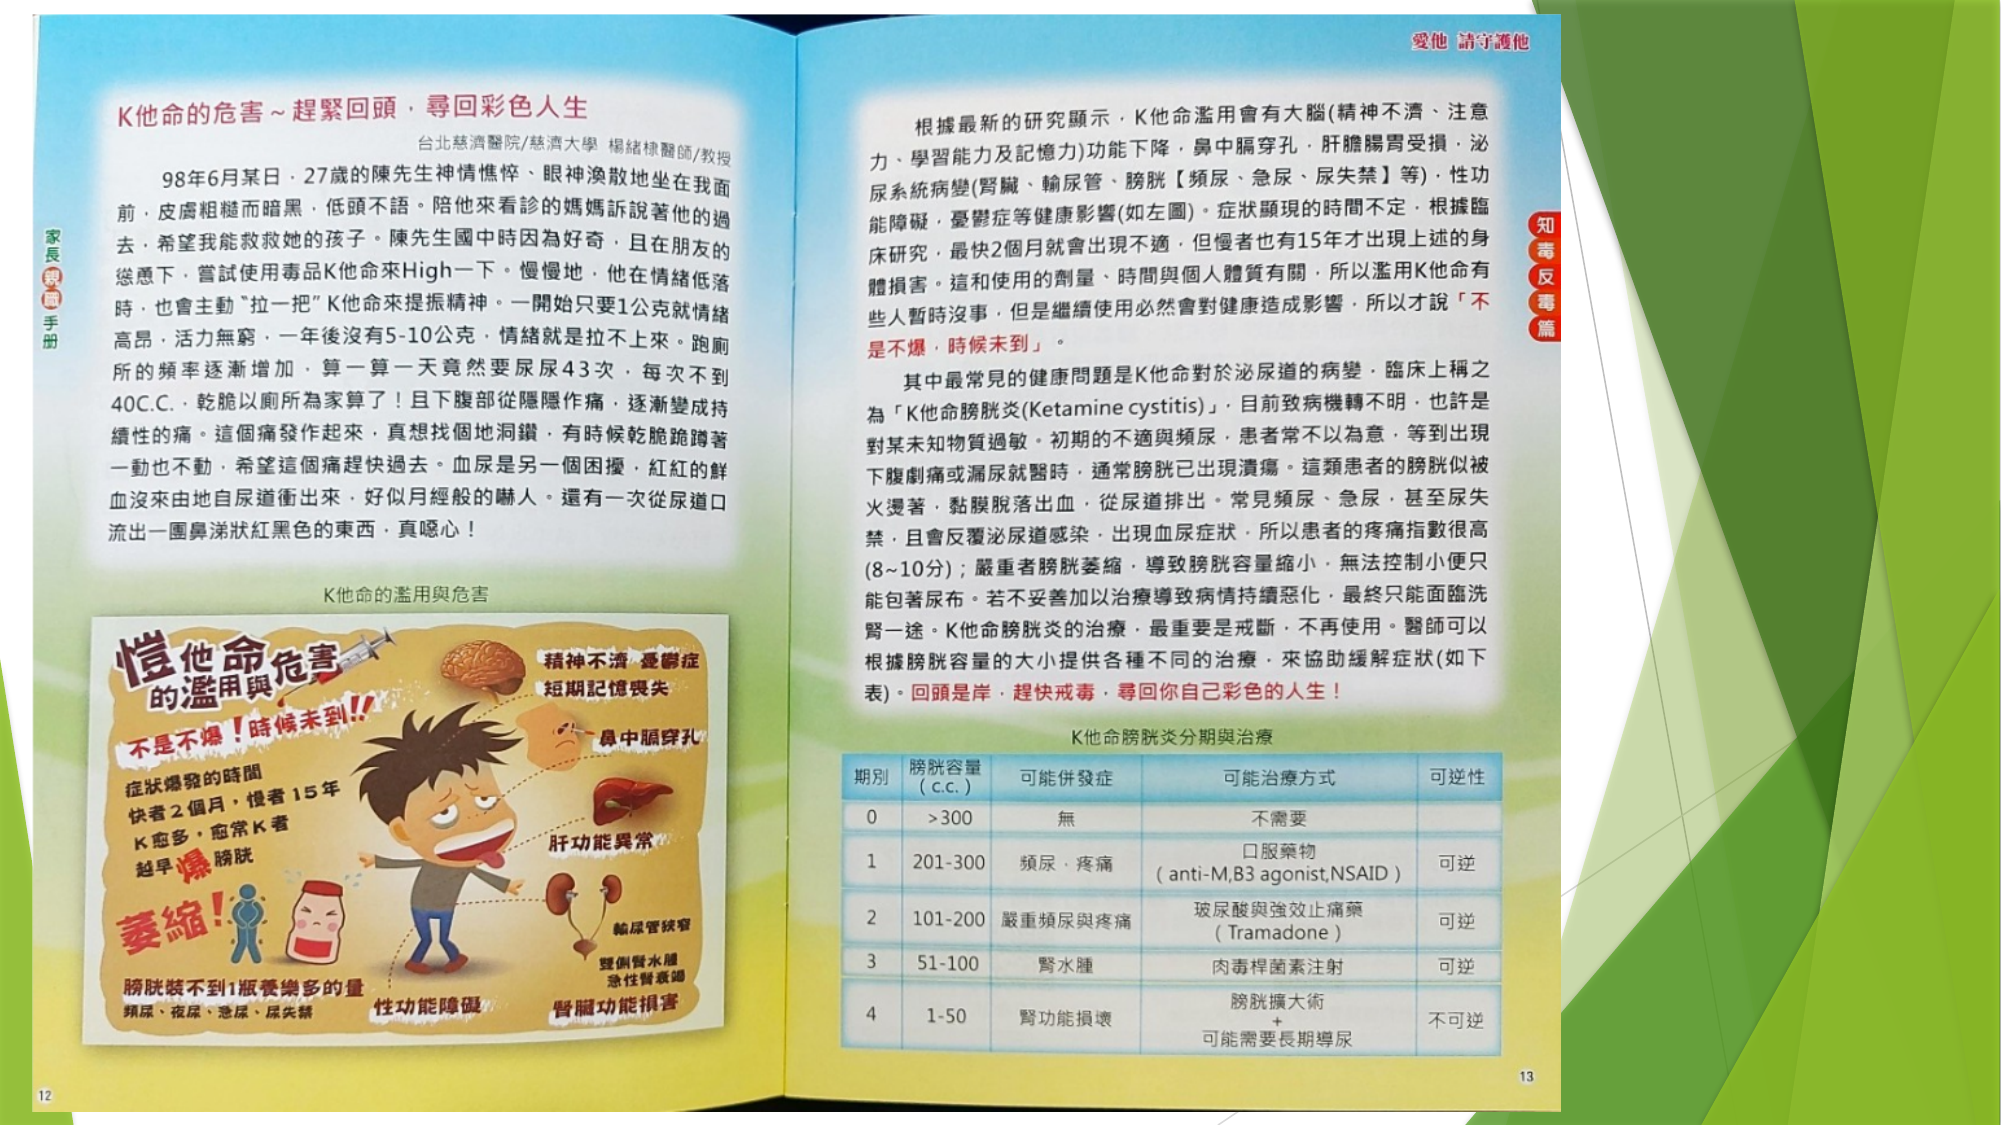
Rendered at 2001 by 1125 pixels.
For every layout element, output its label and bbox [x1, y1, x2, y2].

picture [1347, 15, 1559, 1112]
list [246, 0, 1347, 1125]
picture [34, 15, 246, 1112]
